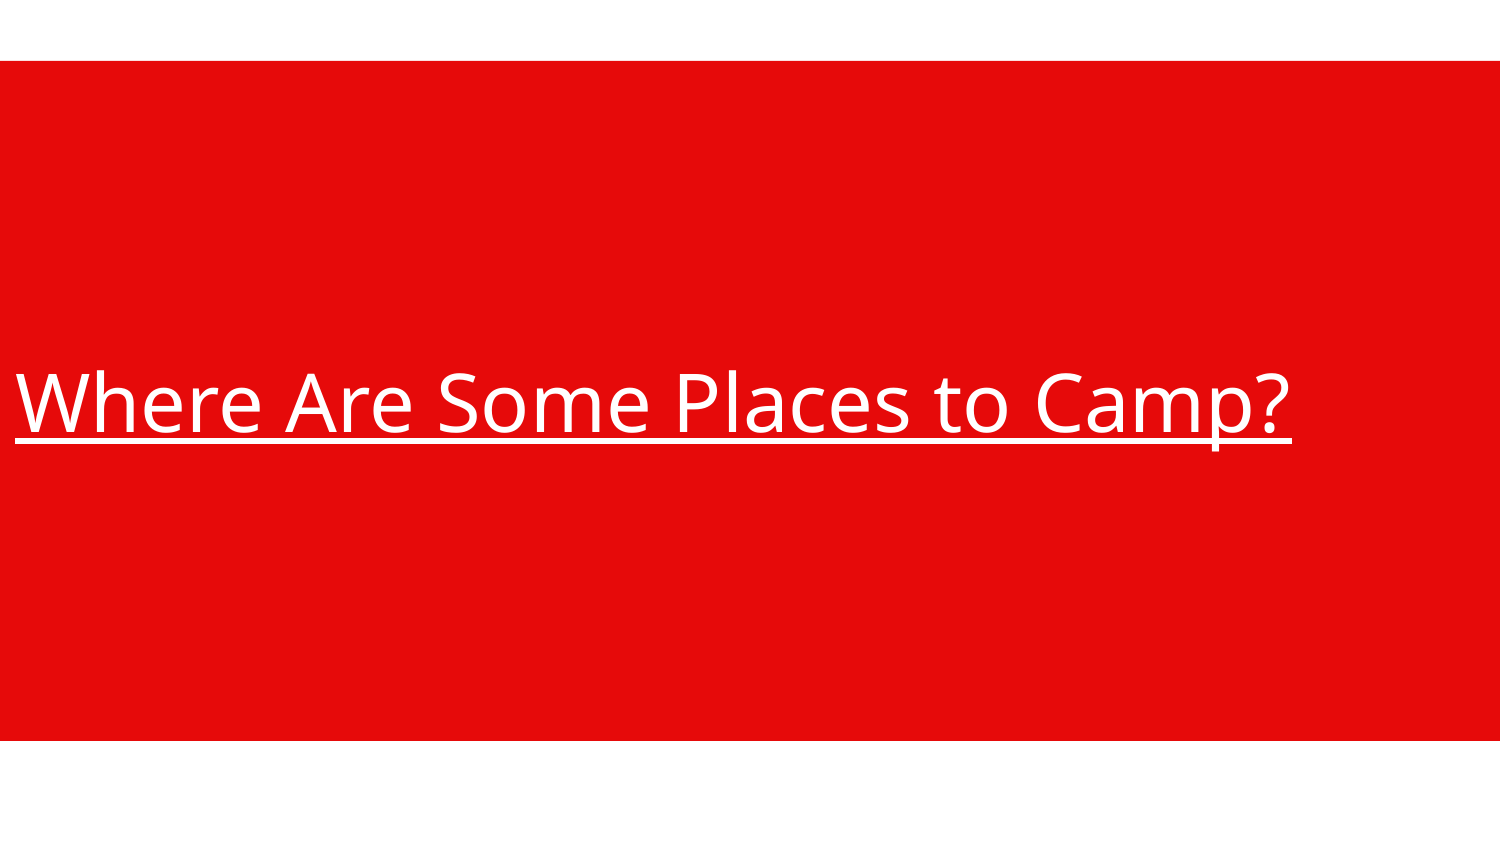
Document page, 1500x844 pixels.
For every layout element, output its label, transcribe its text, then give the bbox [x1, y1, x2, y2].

title Where Are Some Places to Camp? [0, 60, 1500, 741]
